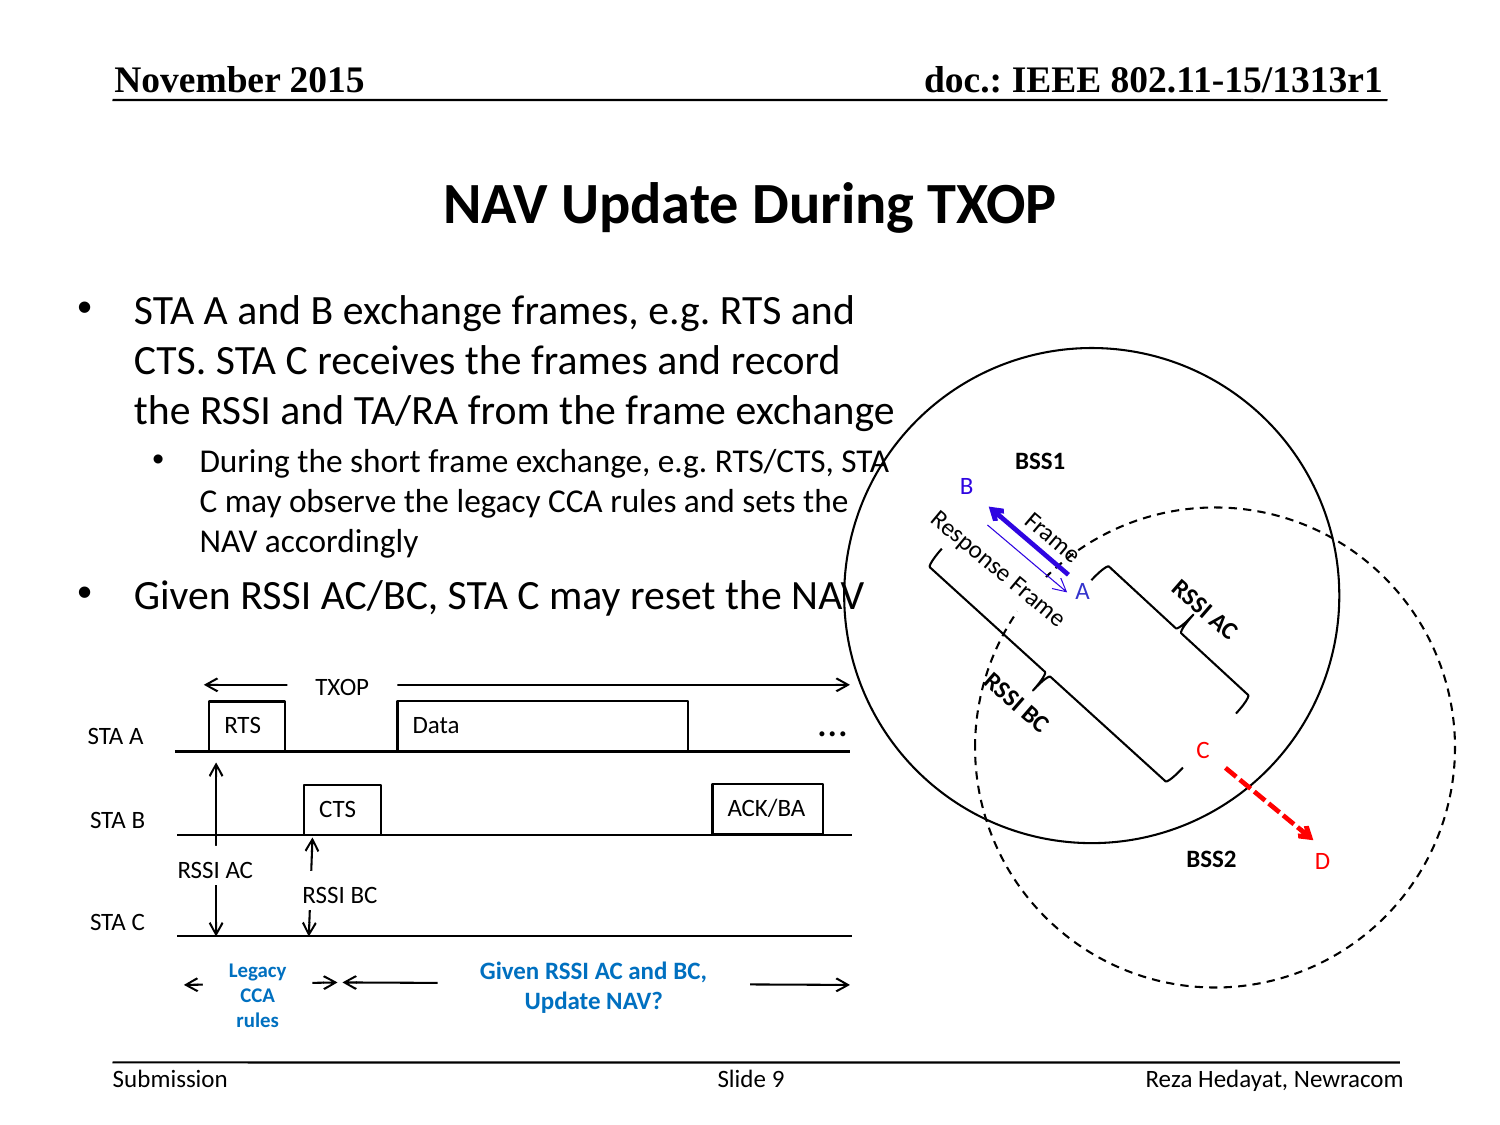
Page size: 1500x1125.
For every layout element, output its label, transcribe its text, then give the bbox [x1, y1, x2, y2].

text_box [72, 662, 888, 1036]
list STA A and B exchange frames, e.g. RTS and CTS. STA C receives the frames and record the RSSI and TA/RA from the frame exchange During the short frame exchange, e.g. RTS/CTS, STA C may observe the legacy CCA rules and sets the NAV accordingly Given RSSI AC/BC, STA C may reset the NAV [62, 274, 922, 613]
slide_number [114, 54, 374, 101]
title NAV Update During TXOP [112, 112, 1388, 288]
text_box Reza Hedayat, Newracom [1145, 1062, 1405, 1093]
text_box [843, 347, 1456, 988]
slide_number Slide 9 [599, 1061, 903, 1093]
